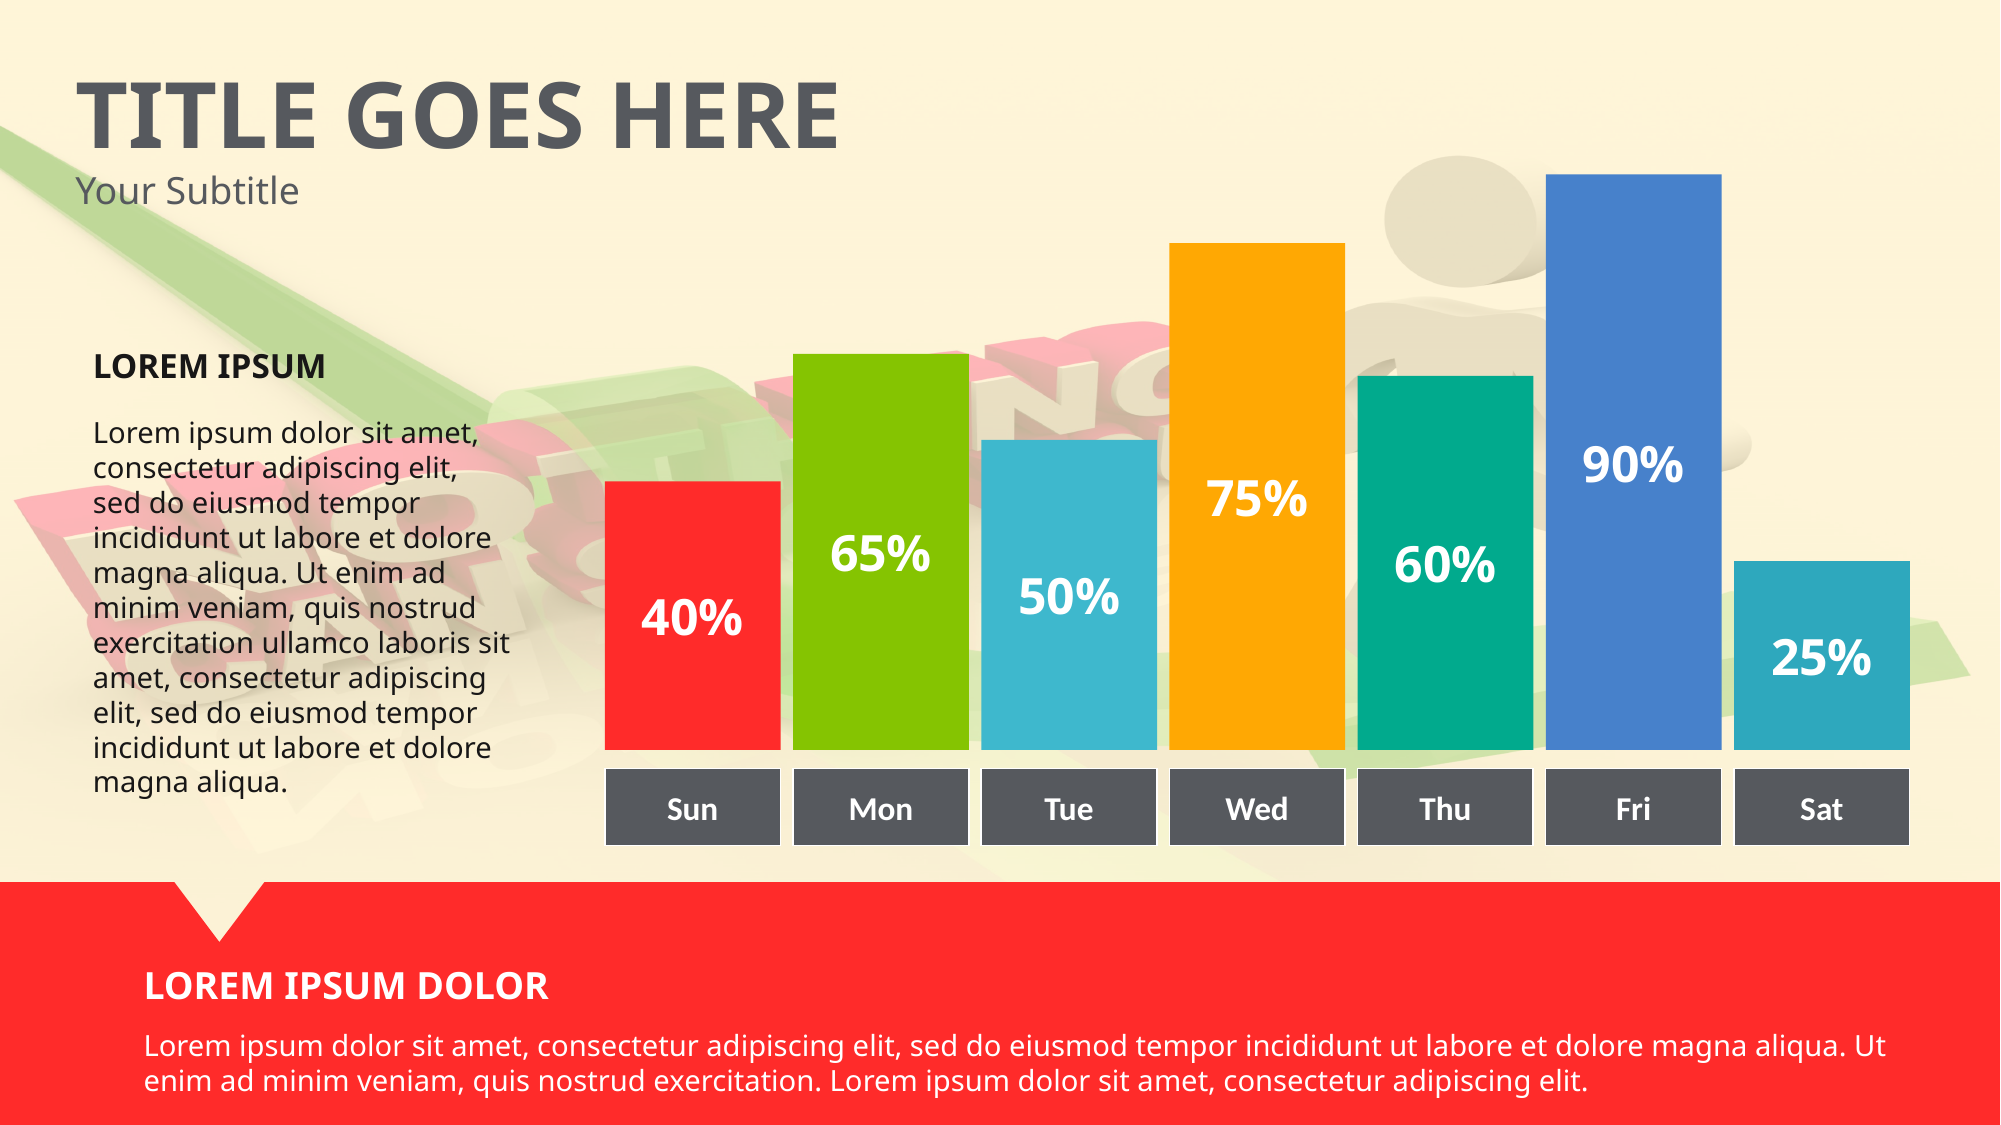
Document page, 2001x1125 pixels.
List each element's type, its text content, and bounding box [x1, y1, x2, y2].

text_box 75% [1169, 243, 1346, 750]
text_box Fri [1545, 768, 1722, 846]
text_box 60% [1357, 375, 1534, 750]
text_box Tue [981, 768, 1157, 846]
text_box LOREM IPSUM Lorem ipsum dolor sit amet, consectetur adipiscing elit, sed do eiusmod tempor incididunt ut labore et dolore magna aliqua. Ut enim ad minim veniam, quis nostrud exercitation ullamco laboris sit amet, consectetur adipiscing elit, sed do eiusmod tempor incididunt ut labore et dolore magna aliqua. [78, 337, 529, 807]
text_box 90% [1545, 174, 1722, 750]
text_box Wed [1169, 768, 1346, 846]
text_box 50% [981, 439, 1158, 750]
text_box 25% [1734, 561, 1910, 750]
text_box Sat [1733, 768, 1910, 846]
text_box [0, 881, 2000, 1125]
text_box Thu [1357, 768, 1534, 846]
text_box LOREM IPSUM DOLOR Lorem ipsum dolor sit amet, consectetur adipiscing elit, sed do eiusmod tempor incididunt ut labore et dolore magna aliqua. Ut enim ad minim veniam, quis nostrud exercitation. Lorem ipsum dolor sit amet, consectetur adipiscing elit. [128, 954, 1940, 1105]
text_box Mon [792, 768, 969, 846]
text_box 65% [793, 353, 969, 750]
text_box 40% [604, 481, 781, 750]
text_box Sun [604, 768, 781, 846]
text_box TITLE GOES HERE Your Subtitle [60, 49, 1036, 220]
